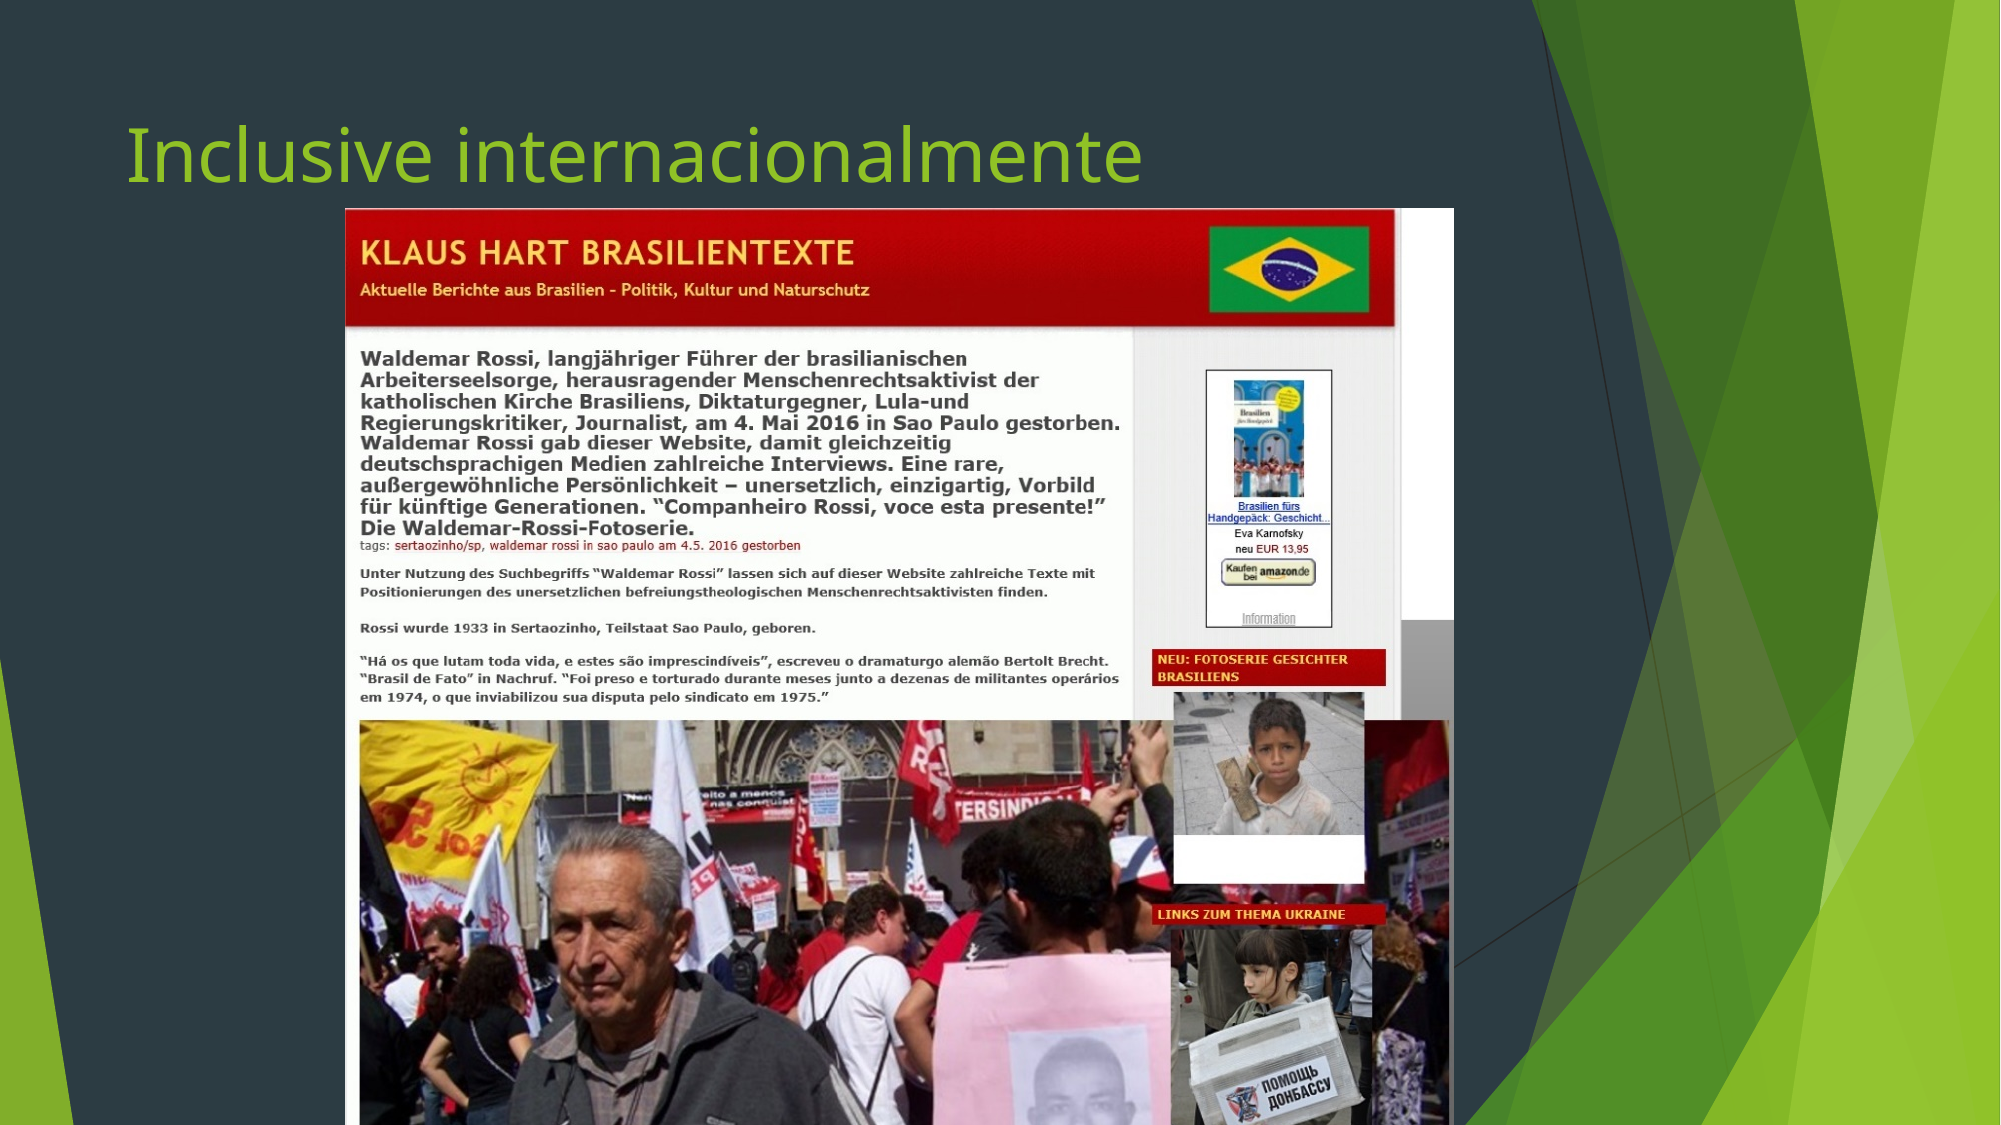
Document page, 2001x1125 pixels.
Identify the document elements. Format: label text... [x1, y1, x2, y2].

picture [345, 208, 1454, 1125]
title Inclusive internacionalmente [111, 99, 1522, 317]
